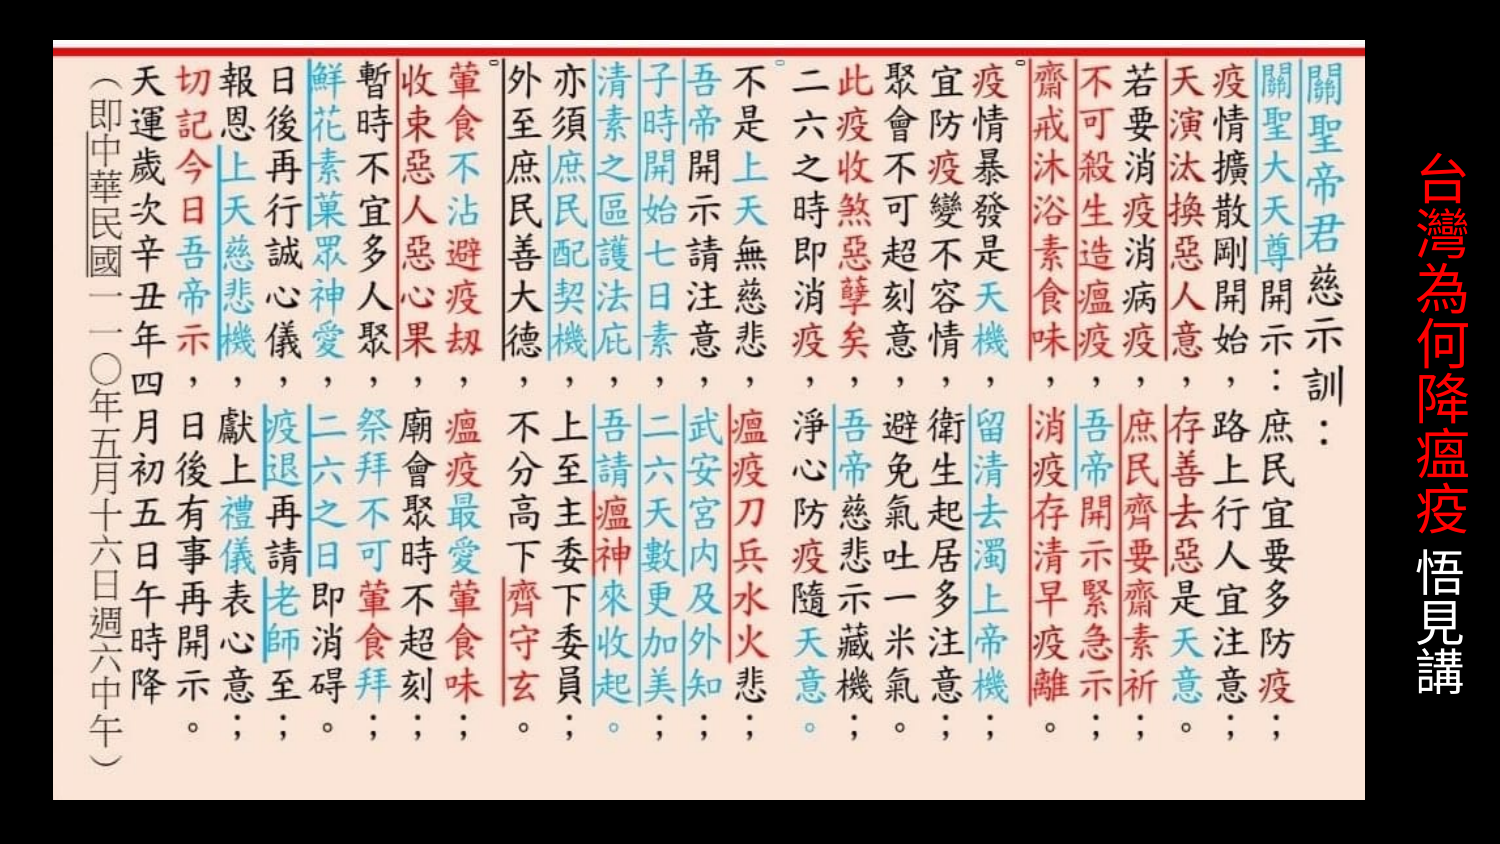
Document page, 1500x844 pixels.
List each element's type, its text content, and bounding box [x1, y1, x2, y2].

title 台灣為何降瘟疫 悟見講 [1399, 23, 1483, 825]
picture [52, 40, 1365, 801]
